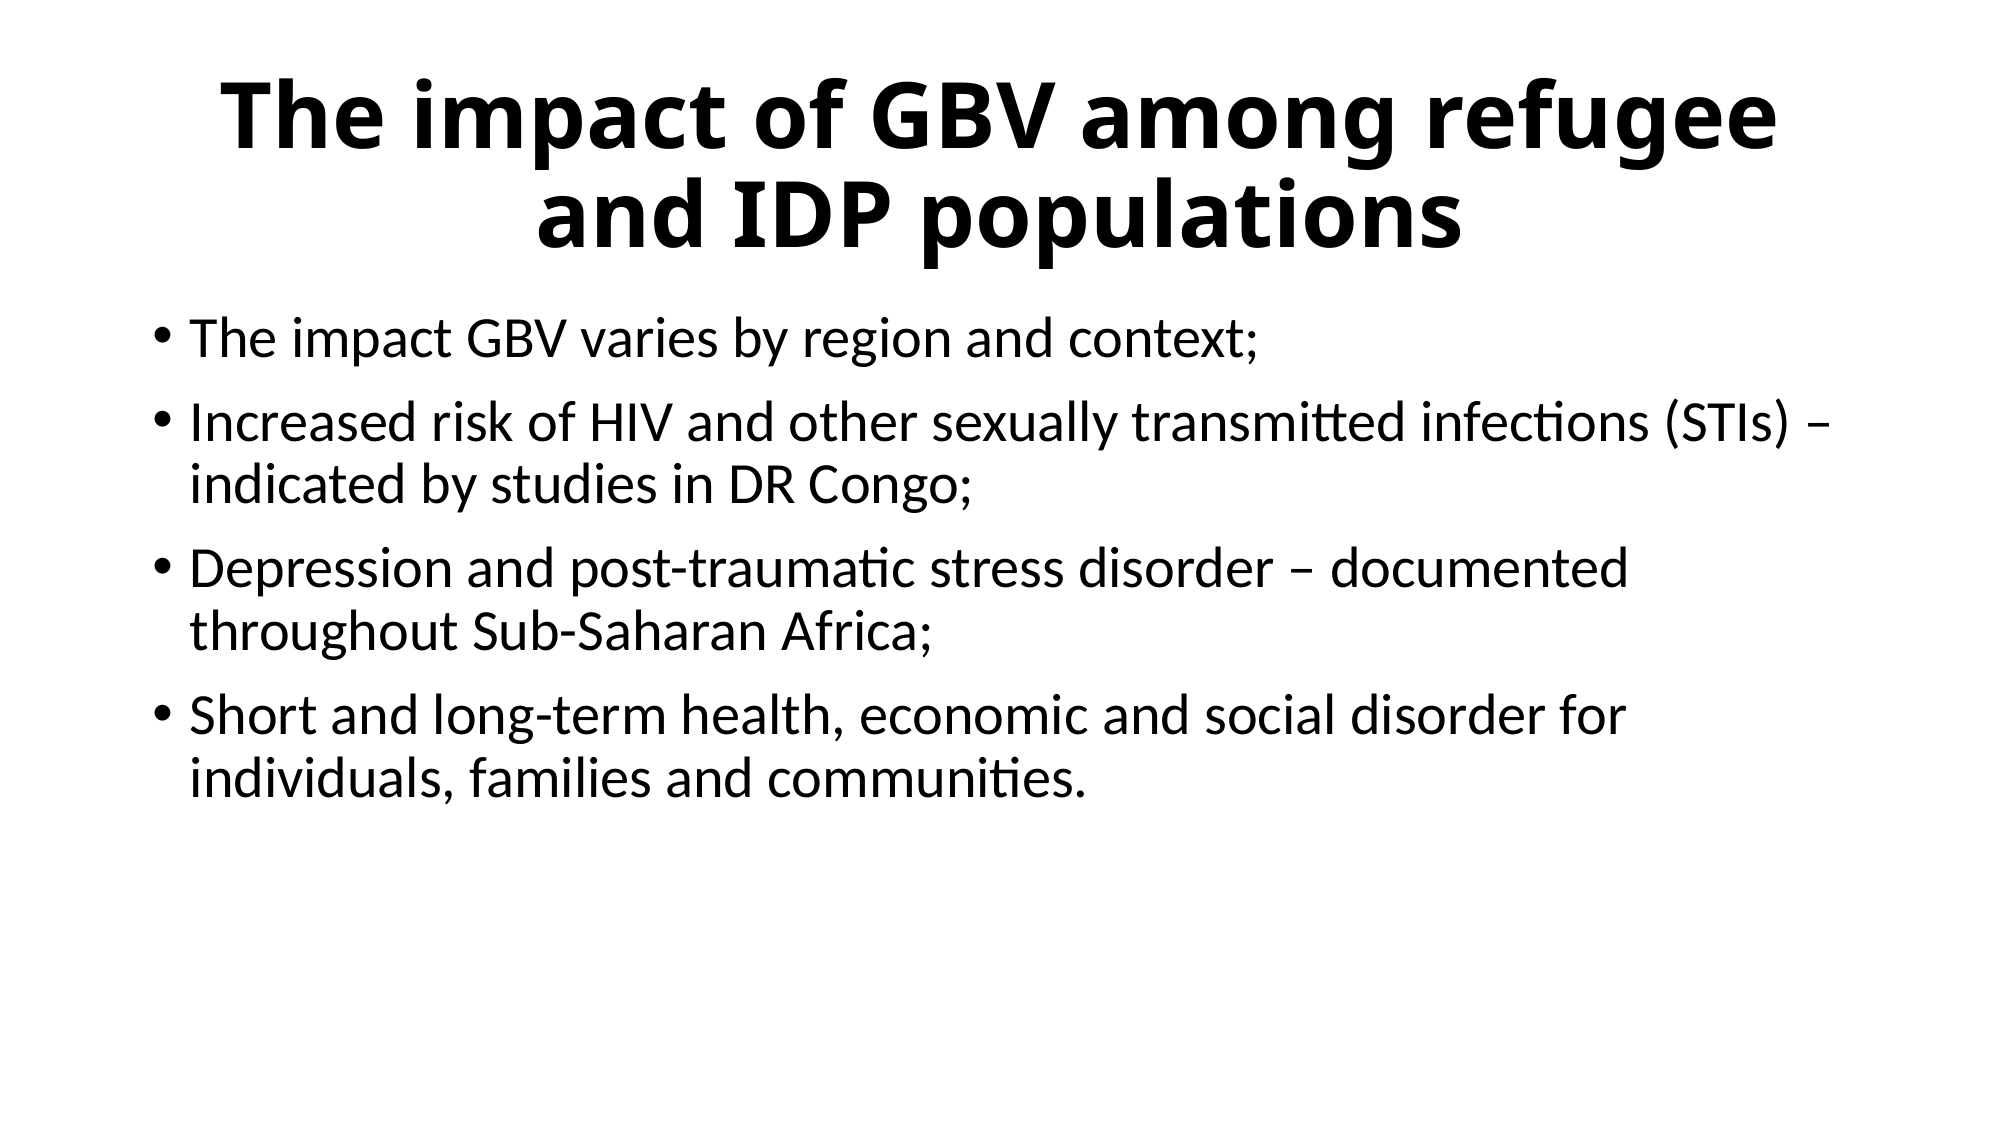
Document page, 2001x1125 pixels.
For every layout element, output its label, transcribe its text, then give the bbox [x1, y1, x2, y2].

list The impact GBV varies by region and context; Increased risk of HIV and other sexually transmitted infections (STIs) – indicated by studies in DR Congo; Depression and post-traumatic stress disorder – documented throughout Sub-Saharan Africa; Short and long-term health, economic and social disorder for individuals, families and communities. [137, 299, 1863, 1014]
title The impact of GBV among refugee and IDP populations [137, 59, 1863, 278]
